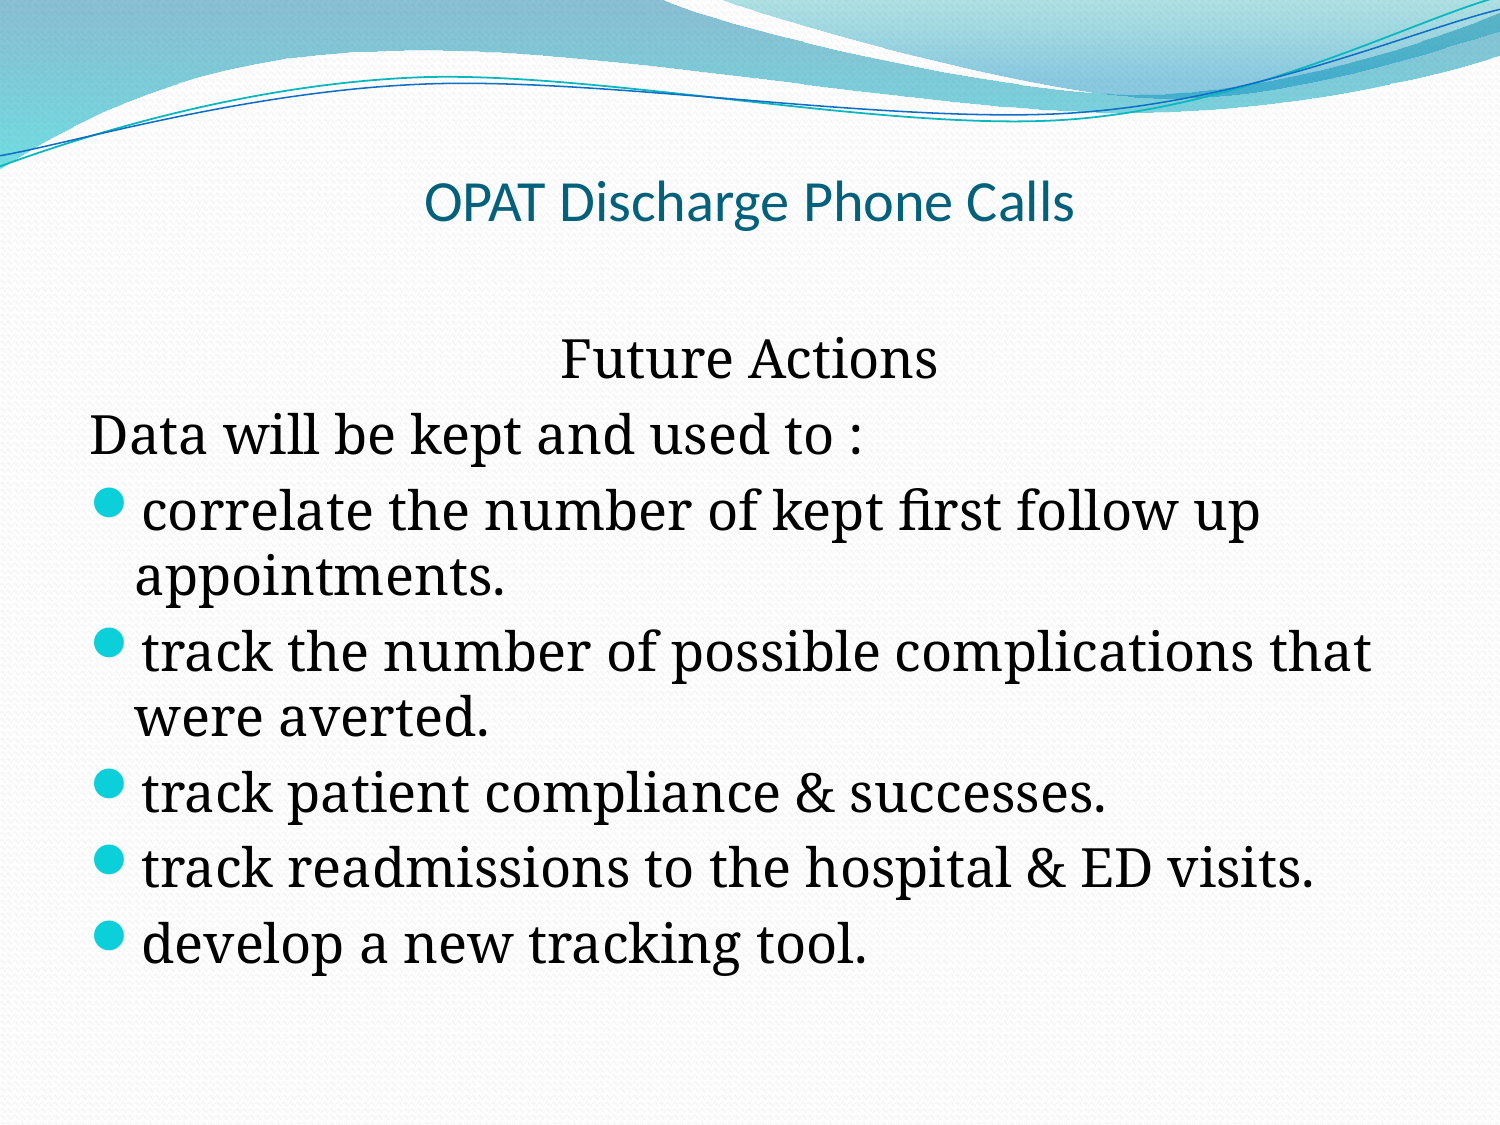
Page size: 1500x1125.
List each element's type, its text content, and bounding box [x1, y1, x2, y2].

title OPAT Discharge Phone Calls [75, 115, 1425, 303]
list Future Actions Data will be kept and used to : correlate the number of kept first follow up appointments. track the number of possible complications that were averted. track patient compliance & successes. track readmissions to the hospital & ED visits. develop a new tracking tool. [75, 317, 1425, 1038]
